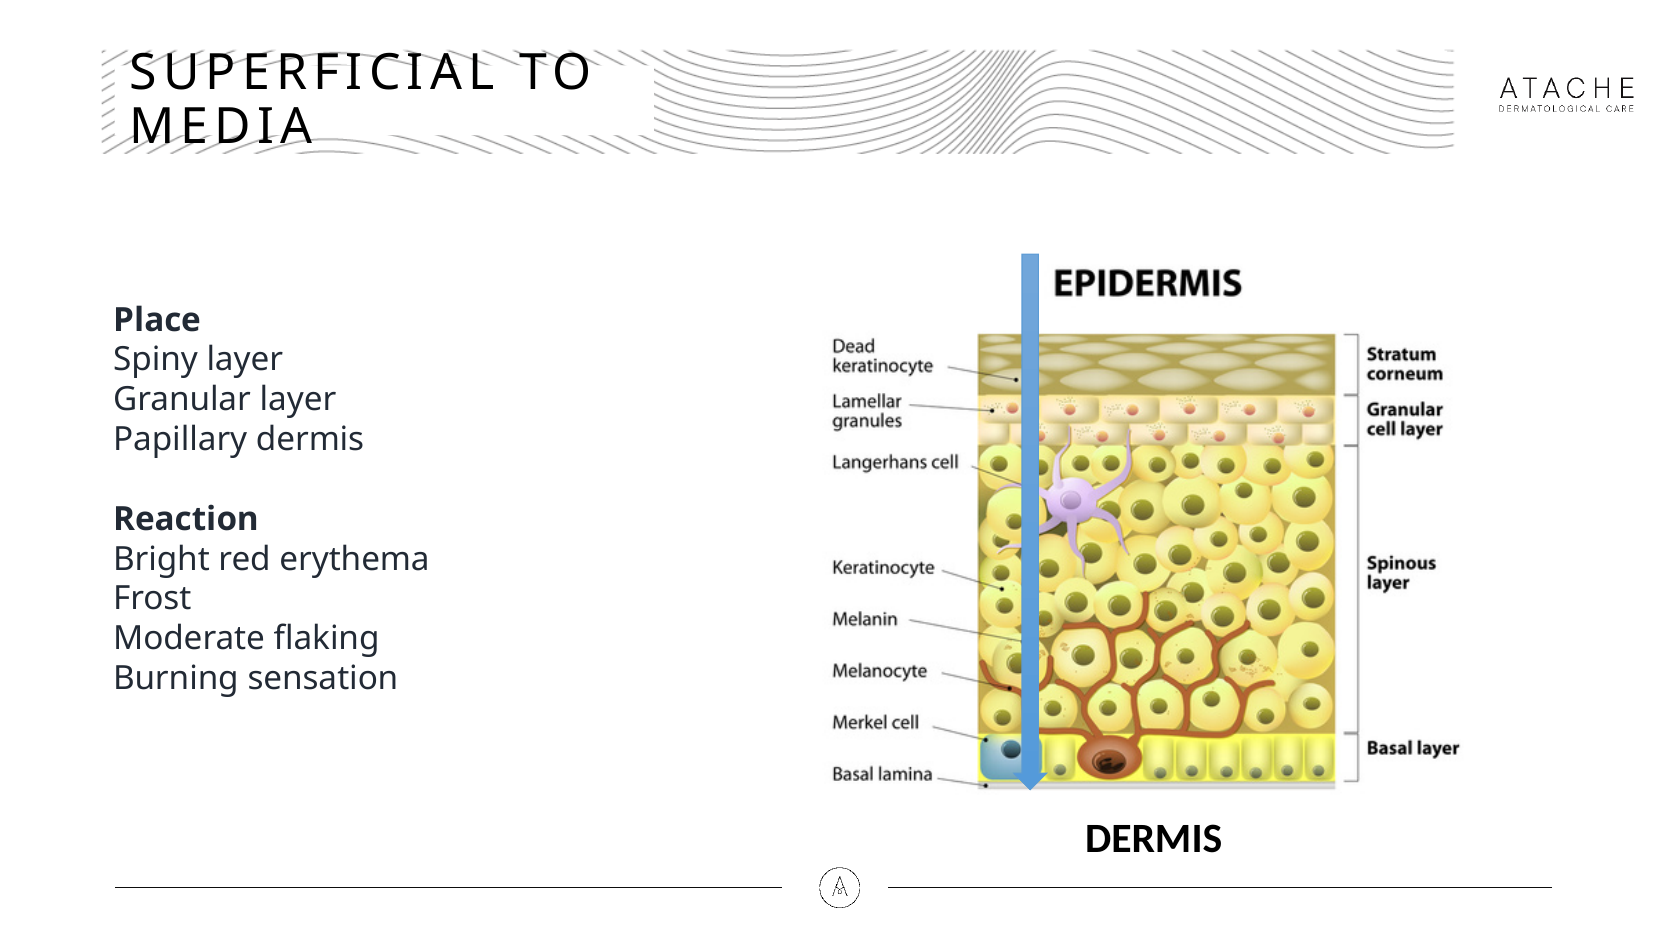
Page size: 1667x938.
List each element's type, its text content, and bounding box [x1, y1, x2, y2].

title SUPERFICIAL TO MEDIA [114, 65, 654, 136]
text_box DERMIS [996, 821, 1312, 868]
text_box Place Spiny layer Granular layer Papillary dermis Reaction Bright red erythema Frost Moderate flaking Burning sensation [98, 290, 611, 750]
picture [72, 18, 1667, 177]
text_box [801, 232, 1491, 821]
picture [815, 863, 864, 912]
